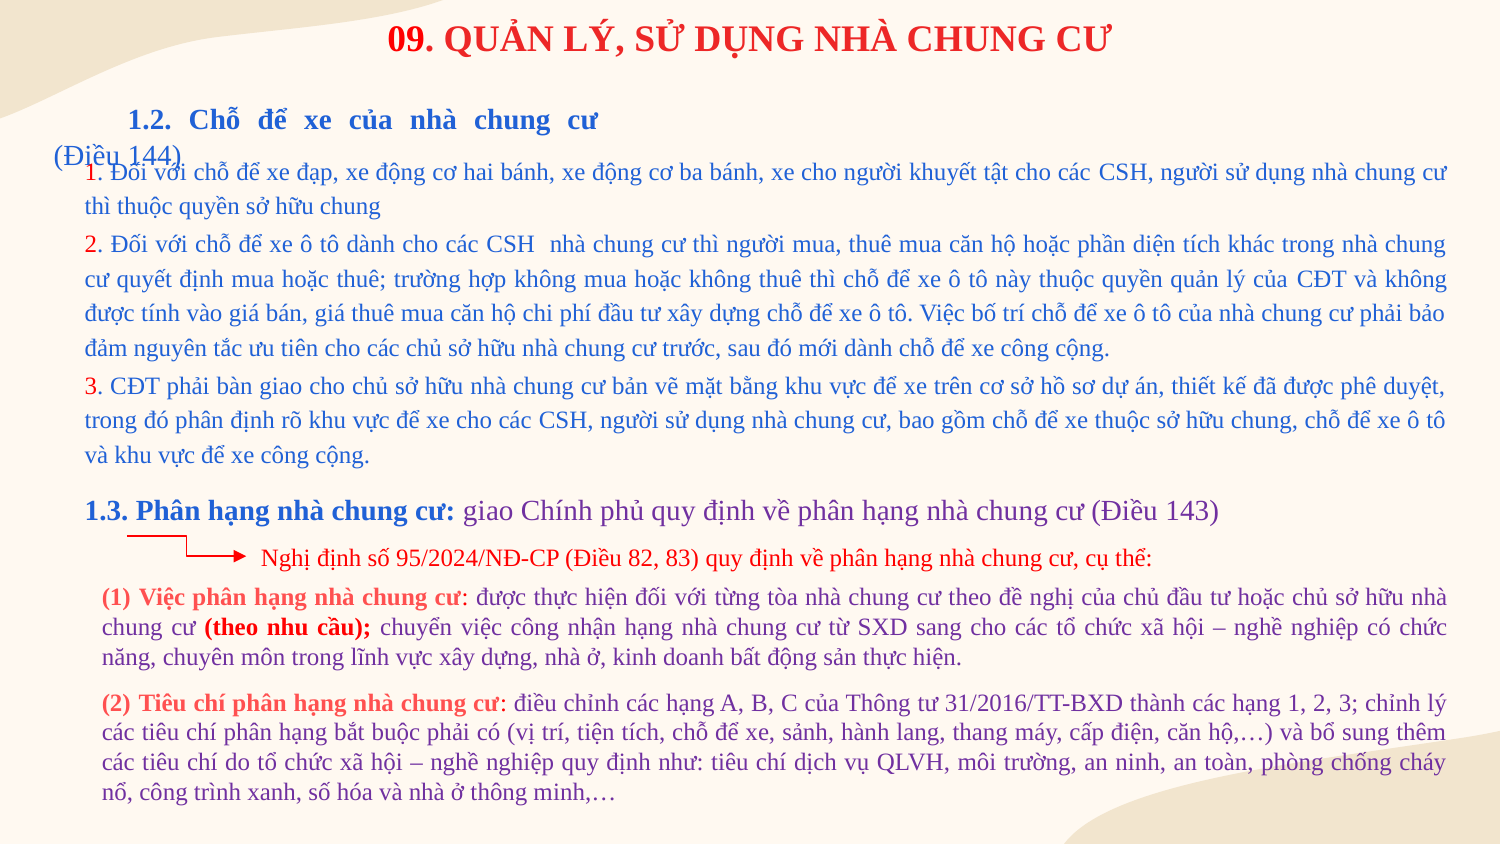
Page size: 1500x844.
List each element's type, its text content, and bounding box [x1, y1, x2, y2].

title 09. QUẢN LÝ, SỬ DỤNG NHÀ CHUNG CƯ [0, 1, 1500, 75]
text_box 1. Đối với chỗ để xe đạp, xe động cơ hai bánh, xe động cơ ba bánh, xe cho người khuyết tật cho các CSH, người sử dụng nhà chung cư thì thuộc quyền sở hữu chung 2. Đối với chỗ để xe ô tô dành cho các CSH nhà chung cư thì người mua, thuê mua căn hộ hoặc phần diện tích khác trong nhà chung cư quyết định mua hoặc thuê; trường hợp không mua hoặc không thuê thì chỗ để xe ô tô này thuộc quyền quản lý của CĐT và không được tính vào giá bán, giá thuê mua căn hộ chi phí đầu tư xây dựng chỗ để xe ô tô. Việc bố trí chỗ để xe ô tô của nhà chung cư phải bảo đảm nguyên tắc ưu tiên cho các chủ sở hữu nhà chung cư trước, sau đó mới dành chỗ để xe công cộng. 3. CĐT phải bàn giao cho chủ sở hữu nhà chung cư bản vẽ mặt bằng khu vực để xe trên cơ sở hồ sơ dự án, thiết kế đã được phê duyệt, trong đó phân định rõ khu vực để xe cho các CSH, người sử dụng nhà chung cư, bao gồm chỗ để xe thuộc sở hữu chung, chỗ để xe ô tô và khu vực để xe công cộng. [69, 143, 1462, 476]
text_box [126, 535, 247, 557]
text_box 1.3. Phân hạng nhà chung cư: giao Chính phủ quy định về phân hạng nhà chung cư (Điều 143) [69, 484, 1464, 534]
text_box 1.2. Chỗ để xe của nhà chung cư (Điều 144) [38, 93, 614, 144]
text_box (2) Tiêu chí phân hạng nhà chung cư: điều chỉnh các hạng A, B, C của Thông tư 31/2016/TT-BXD thành các hạng 1, 2, 3; chỉnh lý các tiêu chí phân hạng bắt buộc phải có (vị trí, tiện tích, chỗ để xe, sảnh, hành lang, thang máy, cấp điện, căn hộ,…) và bổ sung thêm các tiêu chí do tổ chức xã hội – nghề nghiệp quy định như: tiêu chí dịch vụ QLVH, môi trường, an ninh, an toàn, phòng chống cháy nổ, công trình xanh, số hóa và nhà ở thông minh,… [87, 678, 1464, 814]
text_box (1) Việc phân hạng nhà chung cư: được thực hiện đối với từng tòa nhà chung cư theo đề nghị của chủ đầu tư hoặc chủ sở hữu nhà chung cư (theo nhu cầu); chuyển việc công nhận hạng nhà chung cư từ SXD sang cho các tổ chức xã hội – nghề nghiệp có chức năng, chuyên môn trong lĩnh vực xây dựng, nhà ở, kinh doanh bất động sản thực hiện. [87, 572, 1464, 678]
text_box Nghị định số 95/2024/NĐ-CP (Điều 82, 83) quy định về phân hạng nhà chung cư, cụ thể: [246, 533, 1462, 572]
